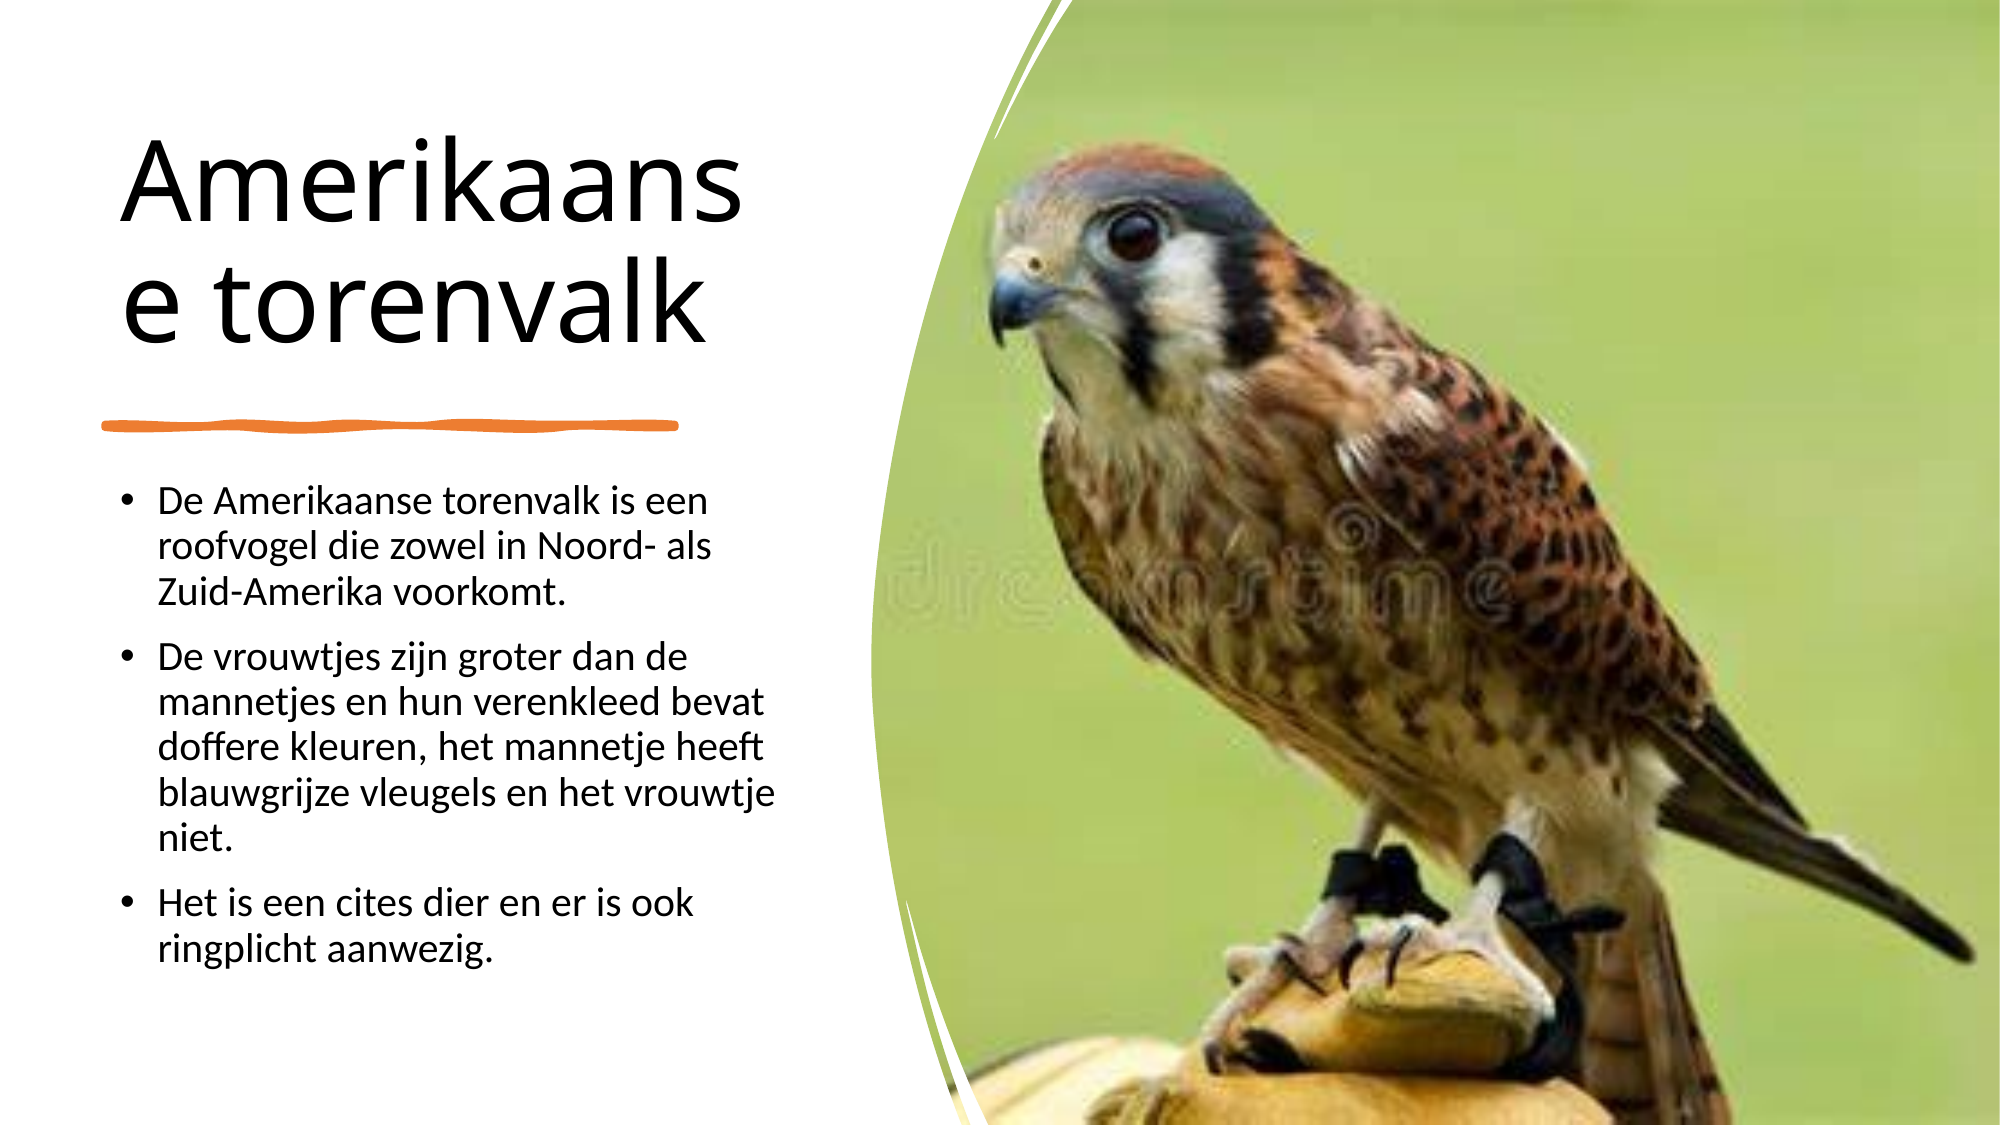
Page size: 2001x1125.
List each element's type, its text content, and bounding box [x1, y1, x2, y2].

picture [871, 0, 2000, 1125]
title Amerikaanse torenvalk [105, 53, 822, 375]
text_box [103, 421, 676, 431]
text_box [0, 0, 871, 1125]
list De Amerikaanse torenvalk is een roofvogel die zowel in Noord- als Zuid-Amerika voorkomt. De vrouwtjes zijn groter dan de mannetjes en hun verenkleed bevat doffere kleuren, het mannetje heeft blauwgrijze vleugels en het vrouwtje niet. Het is een cites dier en er is ook ringplicht aanwezig. [105, 471, 802, 1016]
